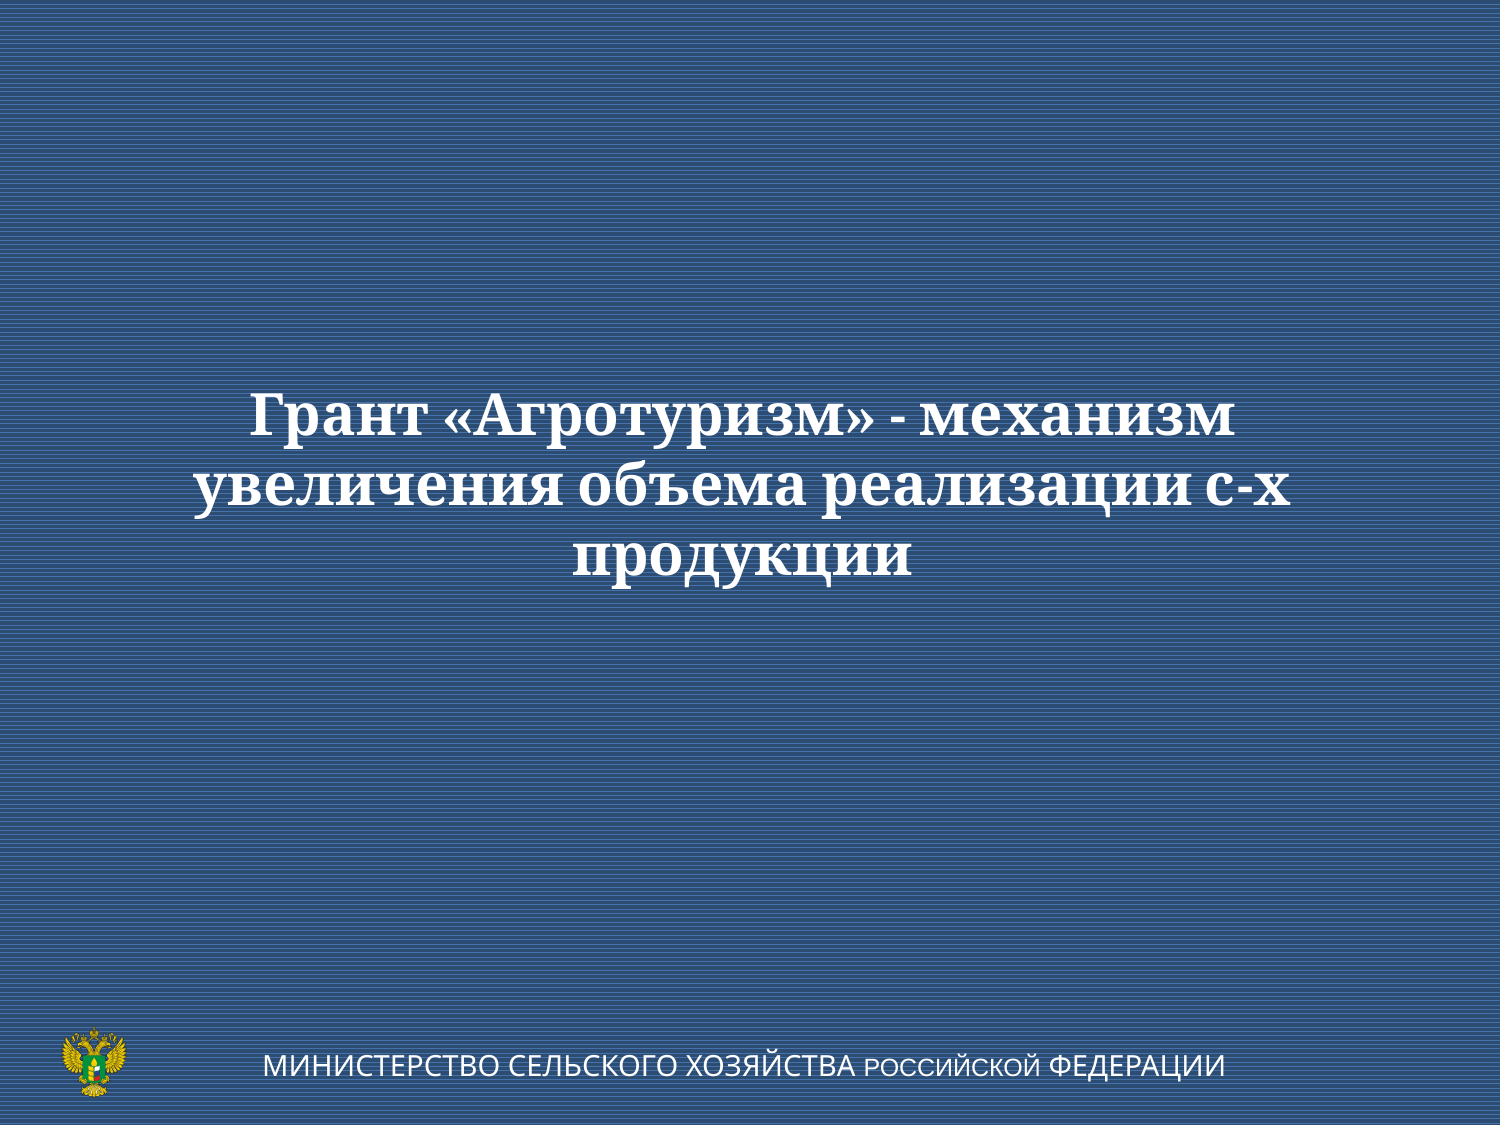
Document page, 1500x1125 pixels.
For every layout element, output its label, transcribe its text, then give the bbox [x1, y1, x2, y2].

text_box Грант «Агротуризм» - механизм увеличения объема реализации с-х продукции [76, 369, 1409, 595]
text_box МИНИСТЕРСТВО СЕЛЬСКОГО ХОЗЯЙСТВА РОССИЙСКОЙ ФЕДЕРАЦИИ [52, 1026, 1436, 1104]
picture [61, 1026, 127, 1098]
text_box [0, 0, 1500, 1125]
